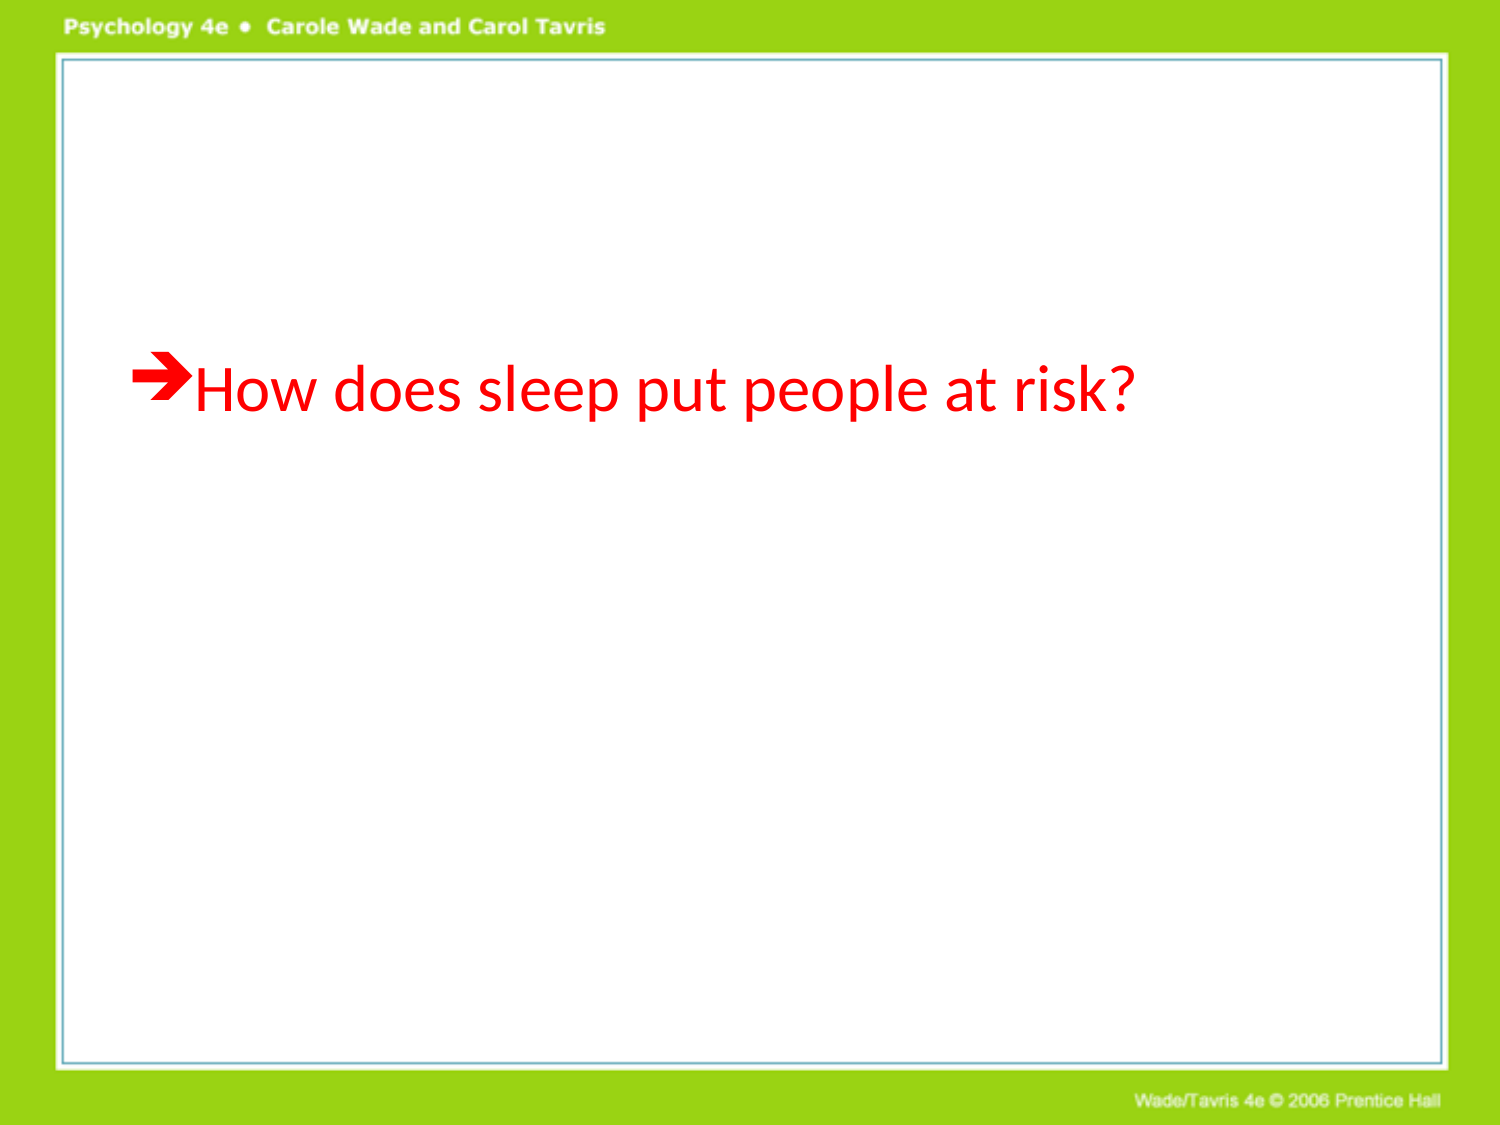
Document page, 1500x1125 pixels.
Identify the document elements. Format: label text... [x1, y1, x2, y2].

picture [0, 0, 1500, 1125]
list How does sleep put people at risk? [112, 324, 1388, 1000]
